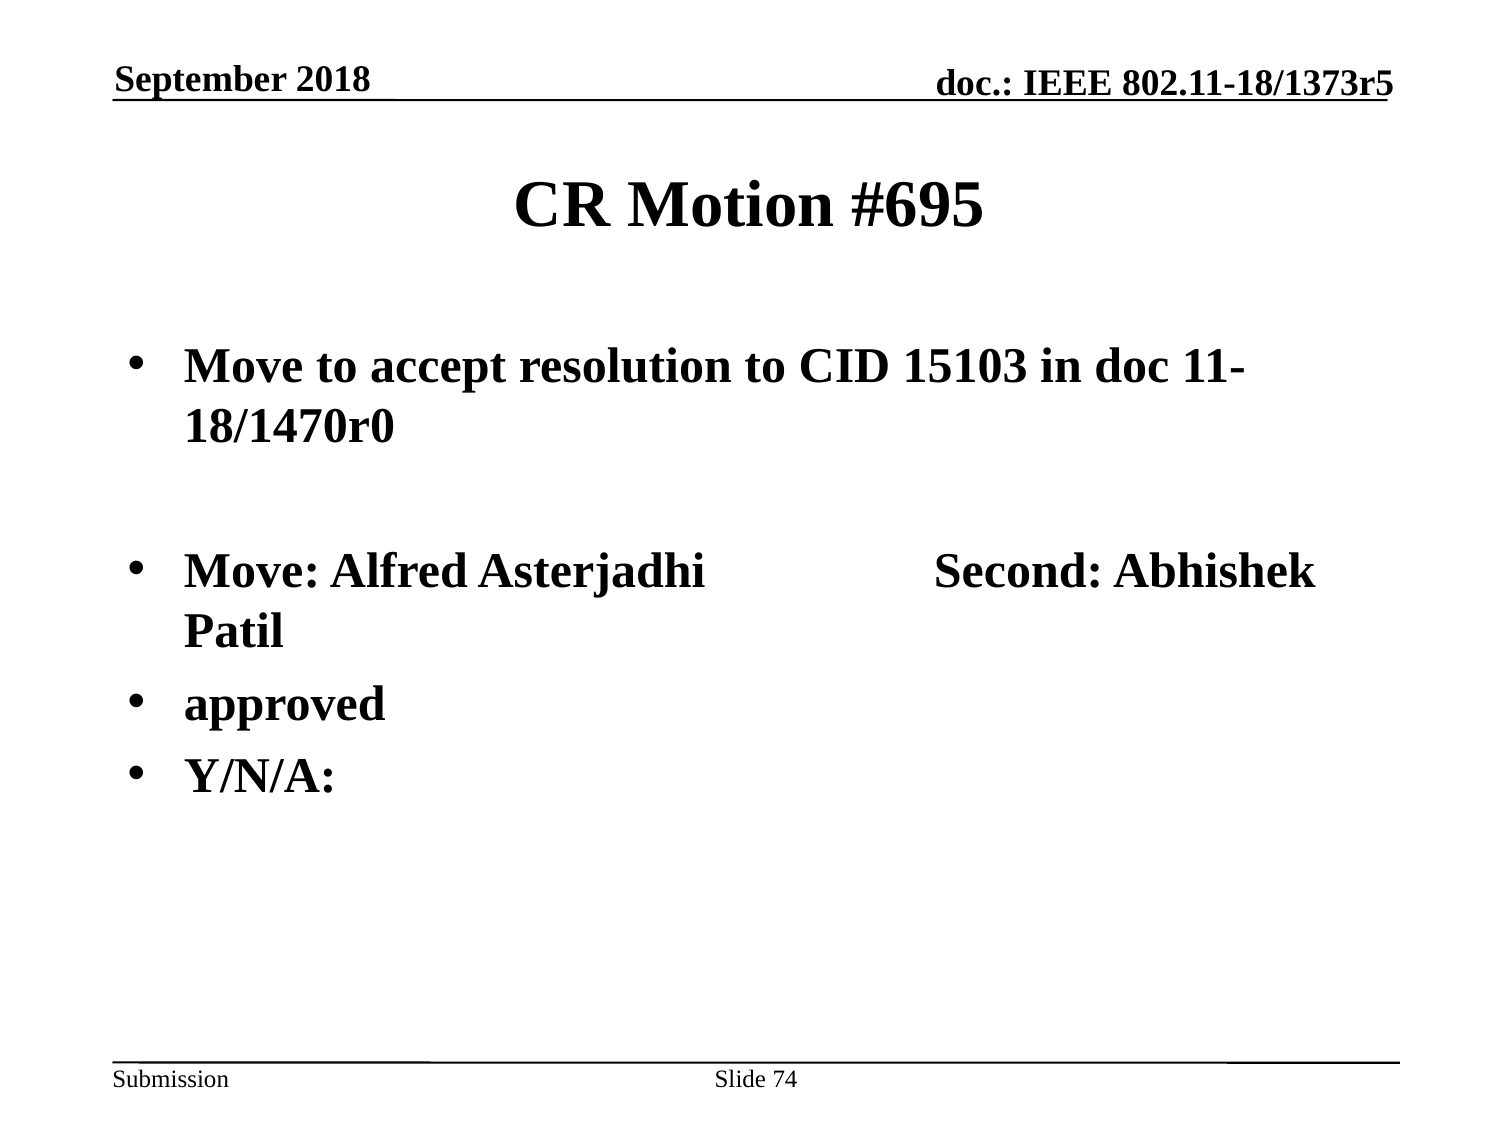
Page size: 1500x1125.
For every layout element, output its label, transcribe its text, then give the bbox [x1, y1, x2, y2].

slide_number Slide 74 [712, 1061, 800, 1123]
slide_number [114, 54, 423, 100]
title CR Motion #695 [112, 112, 1388, 288]
list Move to accept resolution to CID 15103 in doc 11-18/1470r0 Move: Alfred Asterjadhi Second: Abhishek Patil approved Y/N/A: [112, 324, 1388, 1000]
